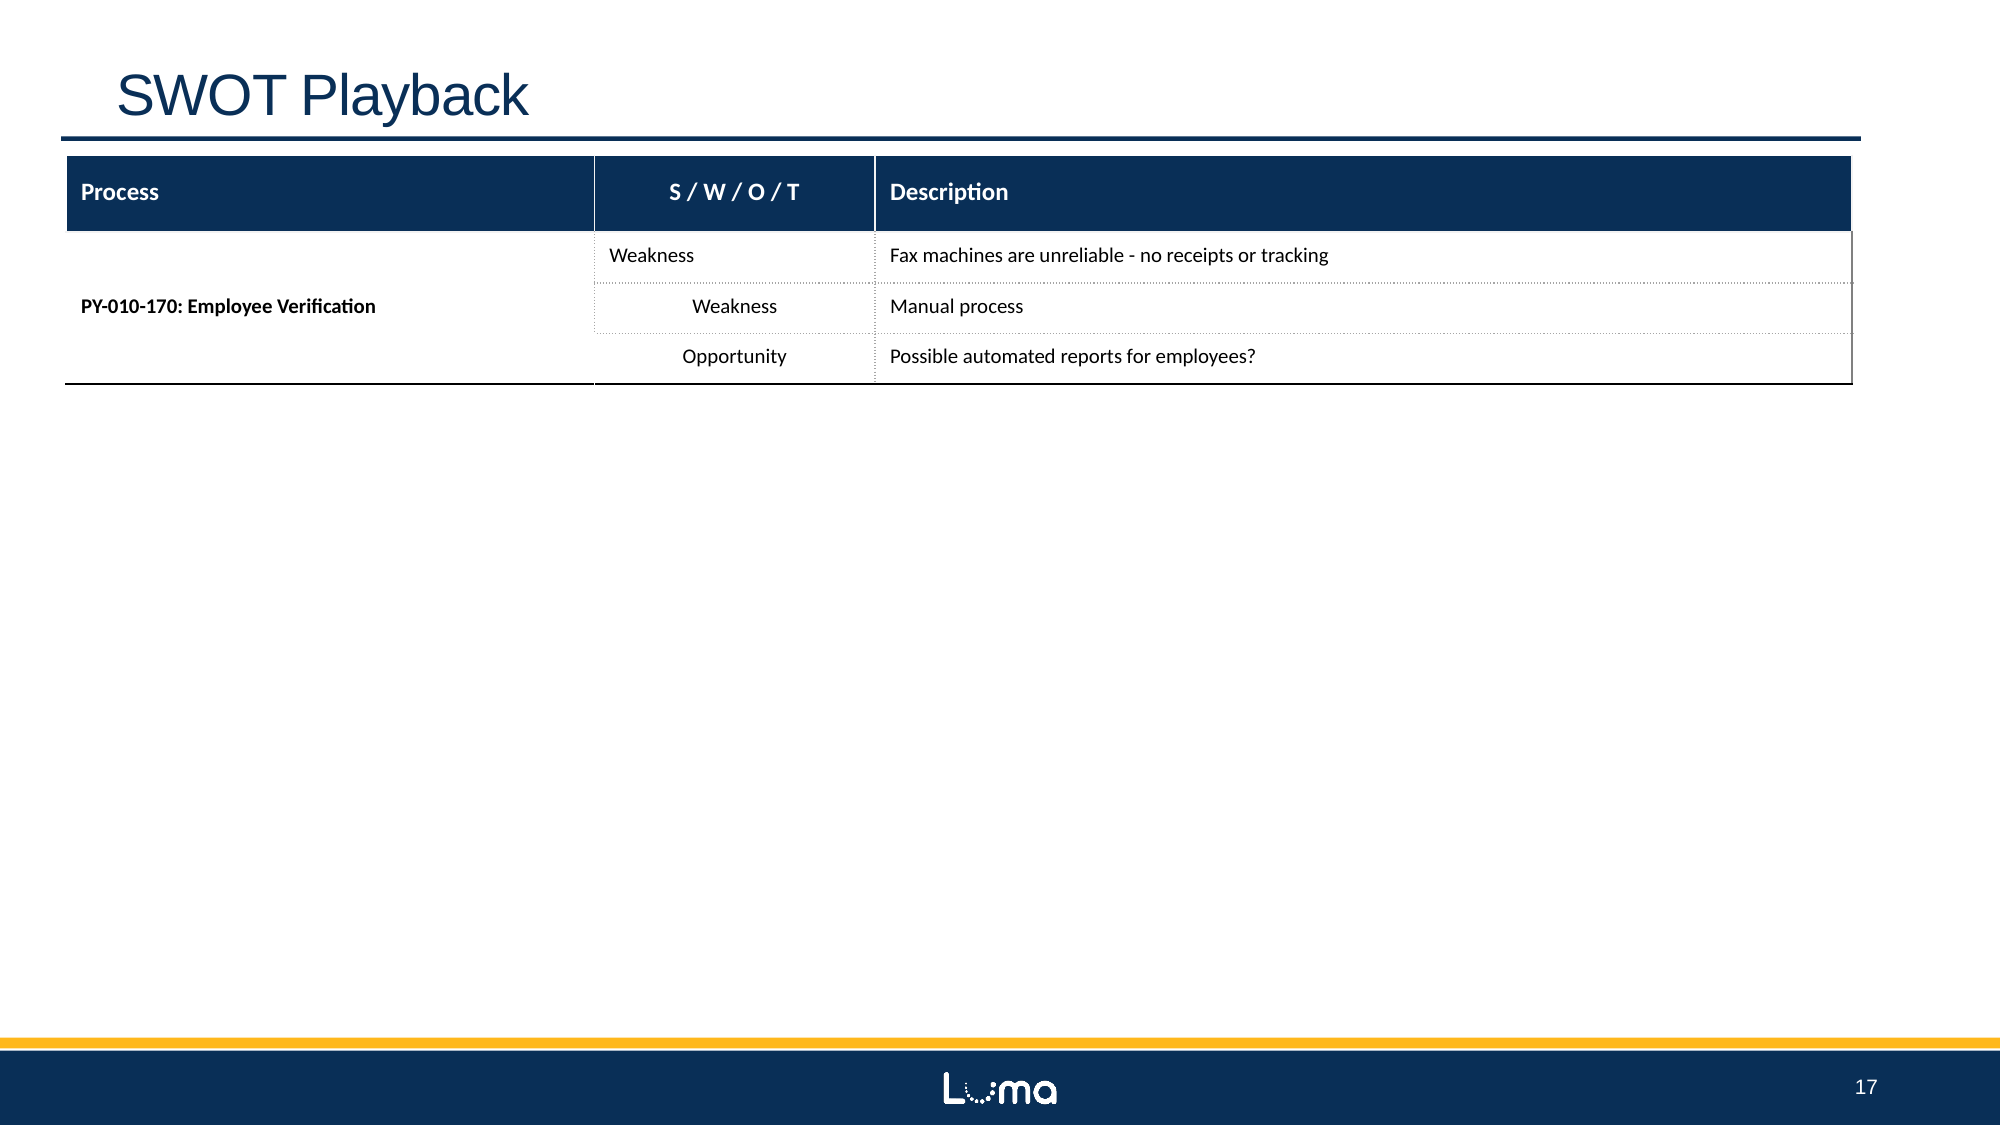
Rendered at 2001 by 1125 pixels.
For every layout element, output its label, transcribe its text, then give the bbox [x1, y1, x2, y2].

table_cell Opportunity [595, 333, 875, 383]
text_box SWOT Playback [101, 63, 1827, 138]
table_header Process [67, 156, 594, 231]
table_cell PY-010-170: Employee Verification [67, 233, 594, 383]
table_cell Weakness [594, 233, 875, 283]
table_cell Fax machines are unreliable - no receipts or tracking [875, 233, 1851, 283]
table_header S / W / O / T [595, 156, 874, 231]
picture [937, 1025, 1063, 1125]
table_cell Possible automated reports for employees? [875, 333, 1851, 383]
table_cell Manual process [875, 283, 1851, 333]
table_cell Weakness [594, 283, 875, 333]
slide_number 17 [1832, 1053, 1901, 1120]
table_header Description [876, 156, 1851, 231]
